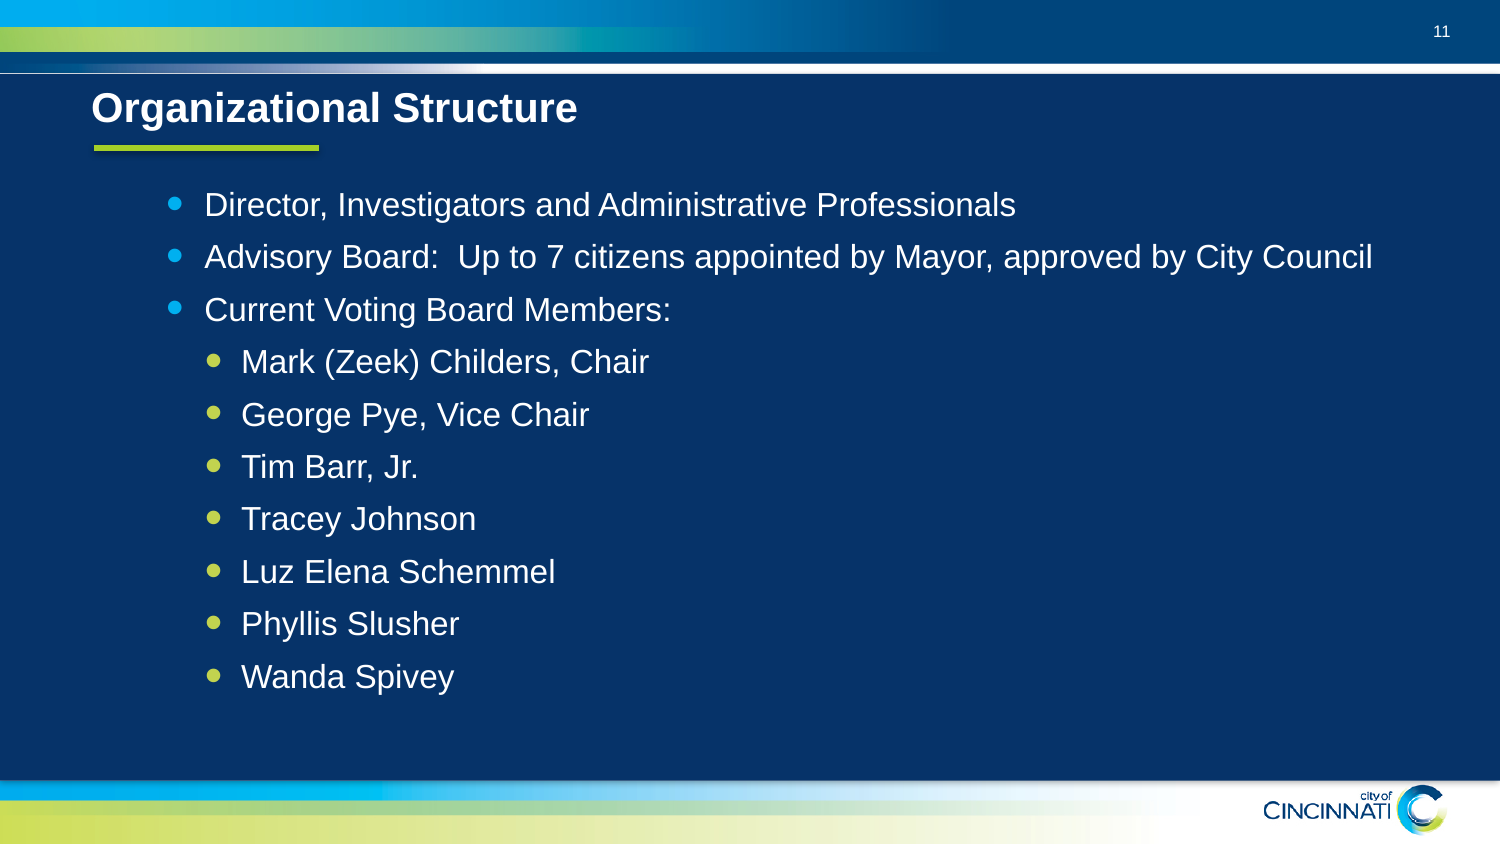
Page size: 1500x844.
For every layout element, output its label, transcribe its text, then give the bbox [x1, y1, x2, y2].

text_box Director, Investigators and Administrative Professionals Advisory Board: Up to 7 citizens appointed by Mayor, approved by City Council Current Voting Board Members: Mark (Zeek) Childers, Chair George Pye, Vice Chair Tim Barr, Jr. Tracey Johnson Luz Elena Schemmel Phyllis Slusher Wanda Spivey [151, 175, 1427, 735]
text_box 11 [1014, 13, 1466, 52]
picture [0, 0, 1500, 73]
picture [0, 781, 1500, 844]
text_box Organizational Structure [76, 73, 902, 149]
text_box [0, 73, 1500, 781]
